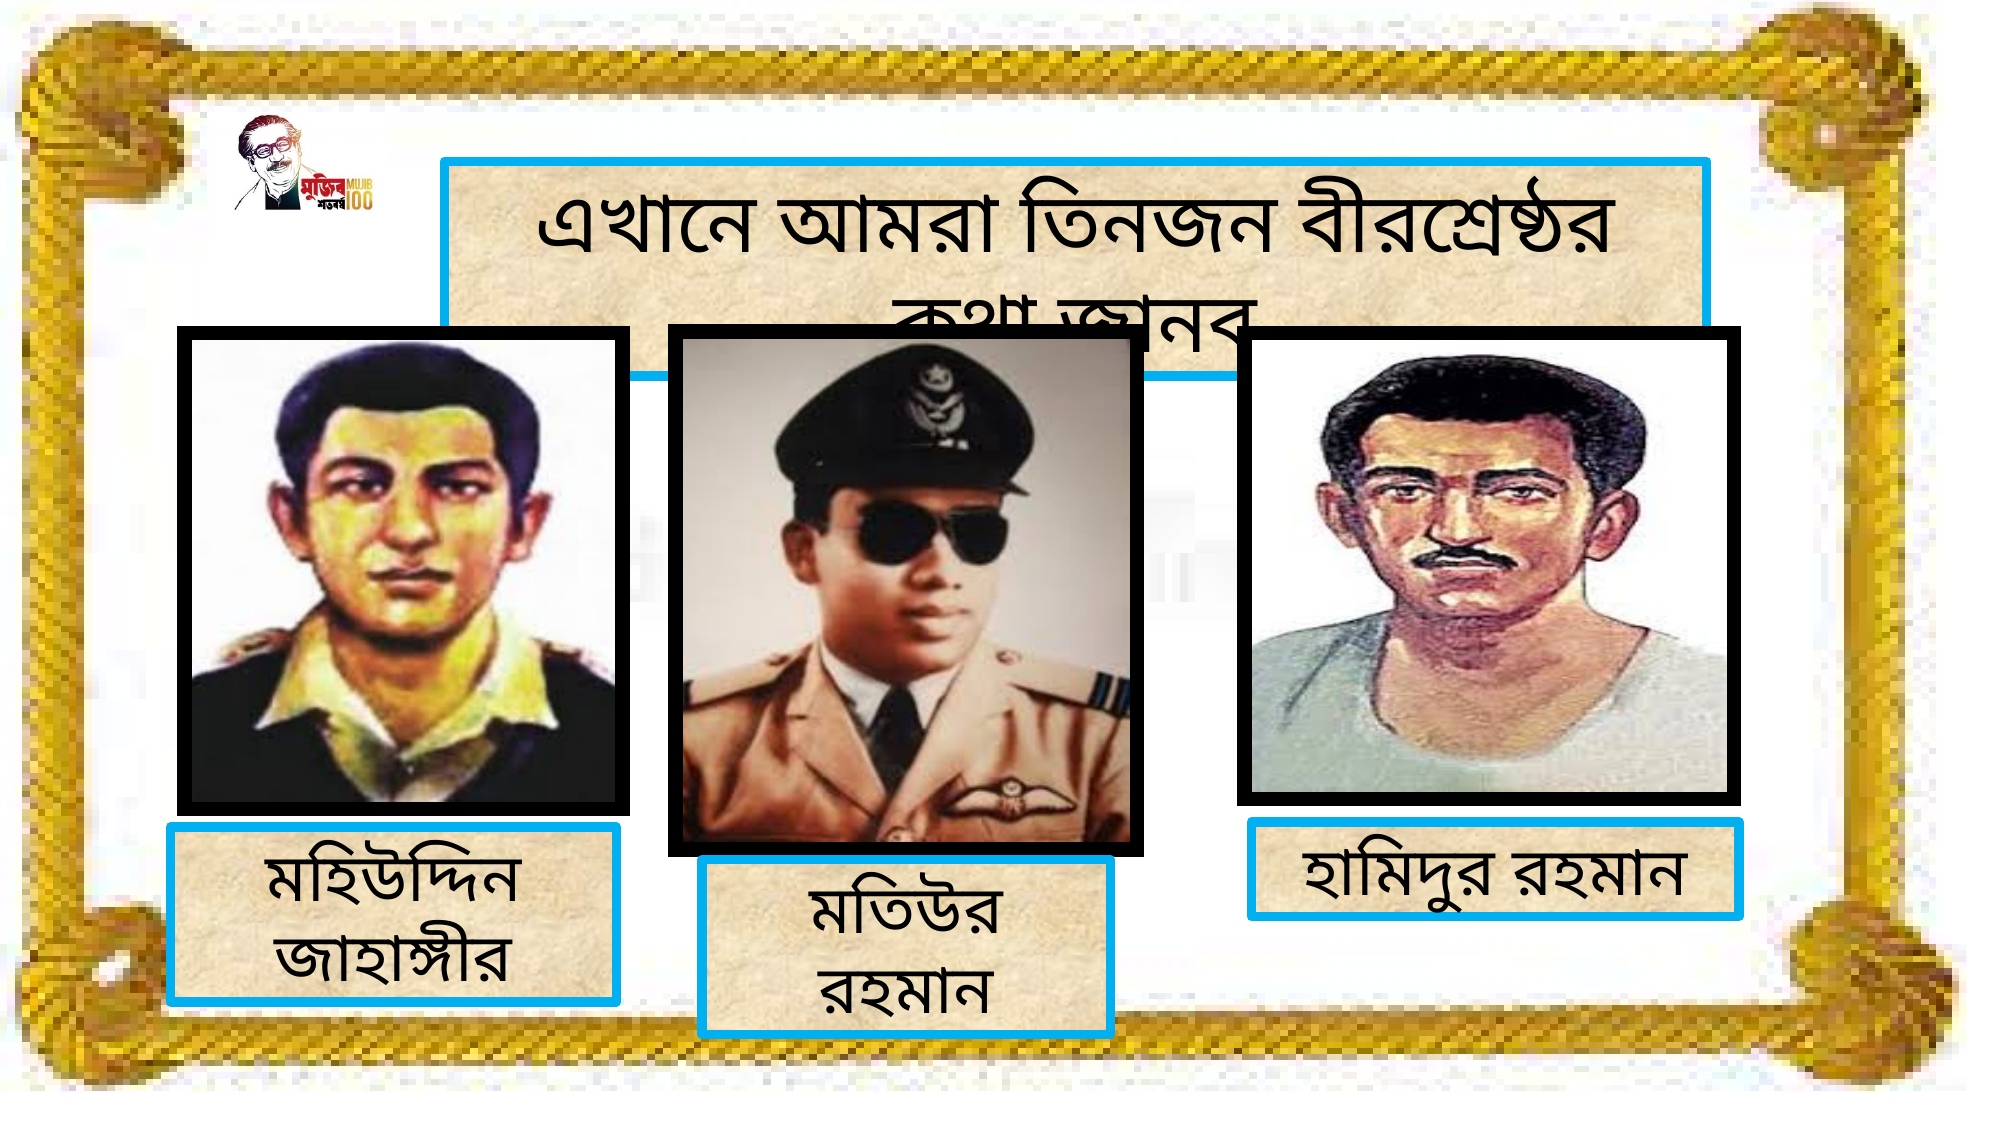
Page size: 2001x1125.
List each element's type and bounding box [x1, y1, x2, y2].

picture [0, 0, 1967, 1093]
text_box [170, 338, 1739, 962]
